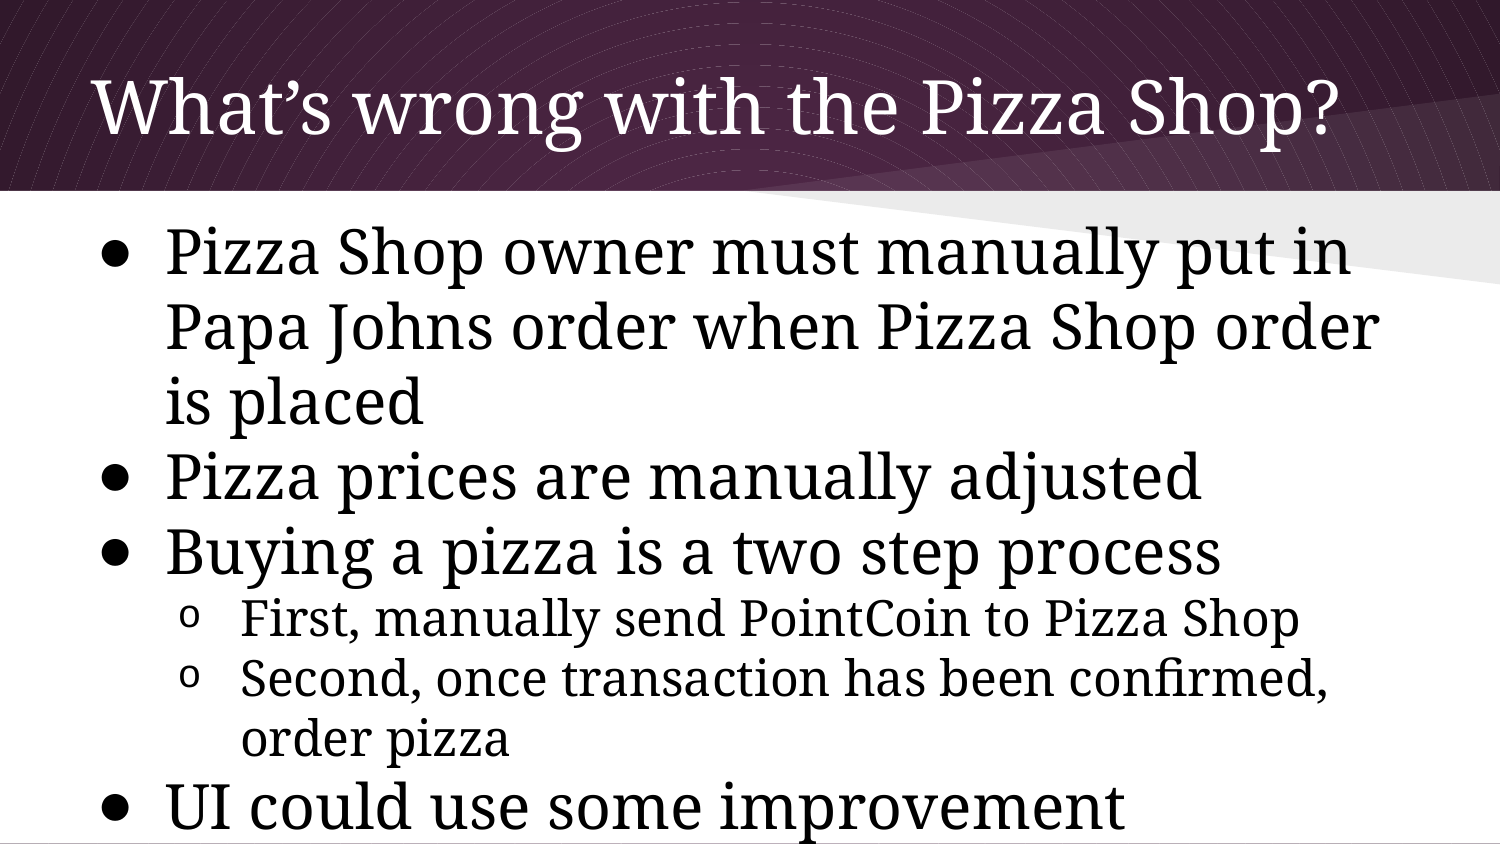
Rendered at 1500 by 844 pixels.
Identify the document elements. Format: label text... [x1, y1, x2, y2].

title What’s wrong with the Pizza Shop? [75, 33, 1425, 175]
list Pizza Shop owner must manually put in Papa Johns order when Pizza Shop order is placed Pizza prices are manually adjusted Buying a pizza is a two step process First, manually send PointCoin to Pizza Shop Second, once transaction has been confirmed, order pizza UI could use some improvement [75, 196, 1425, 808]
